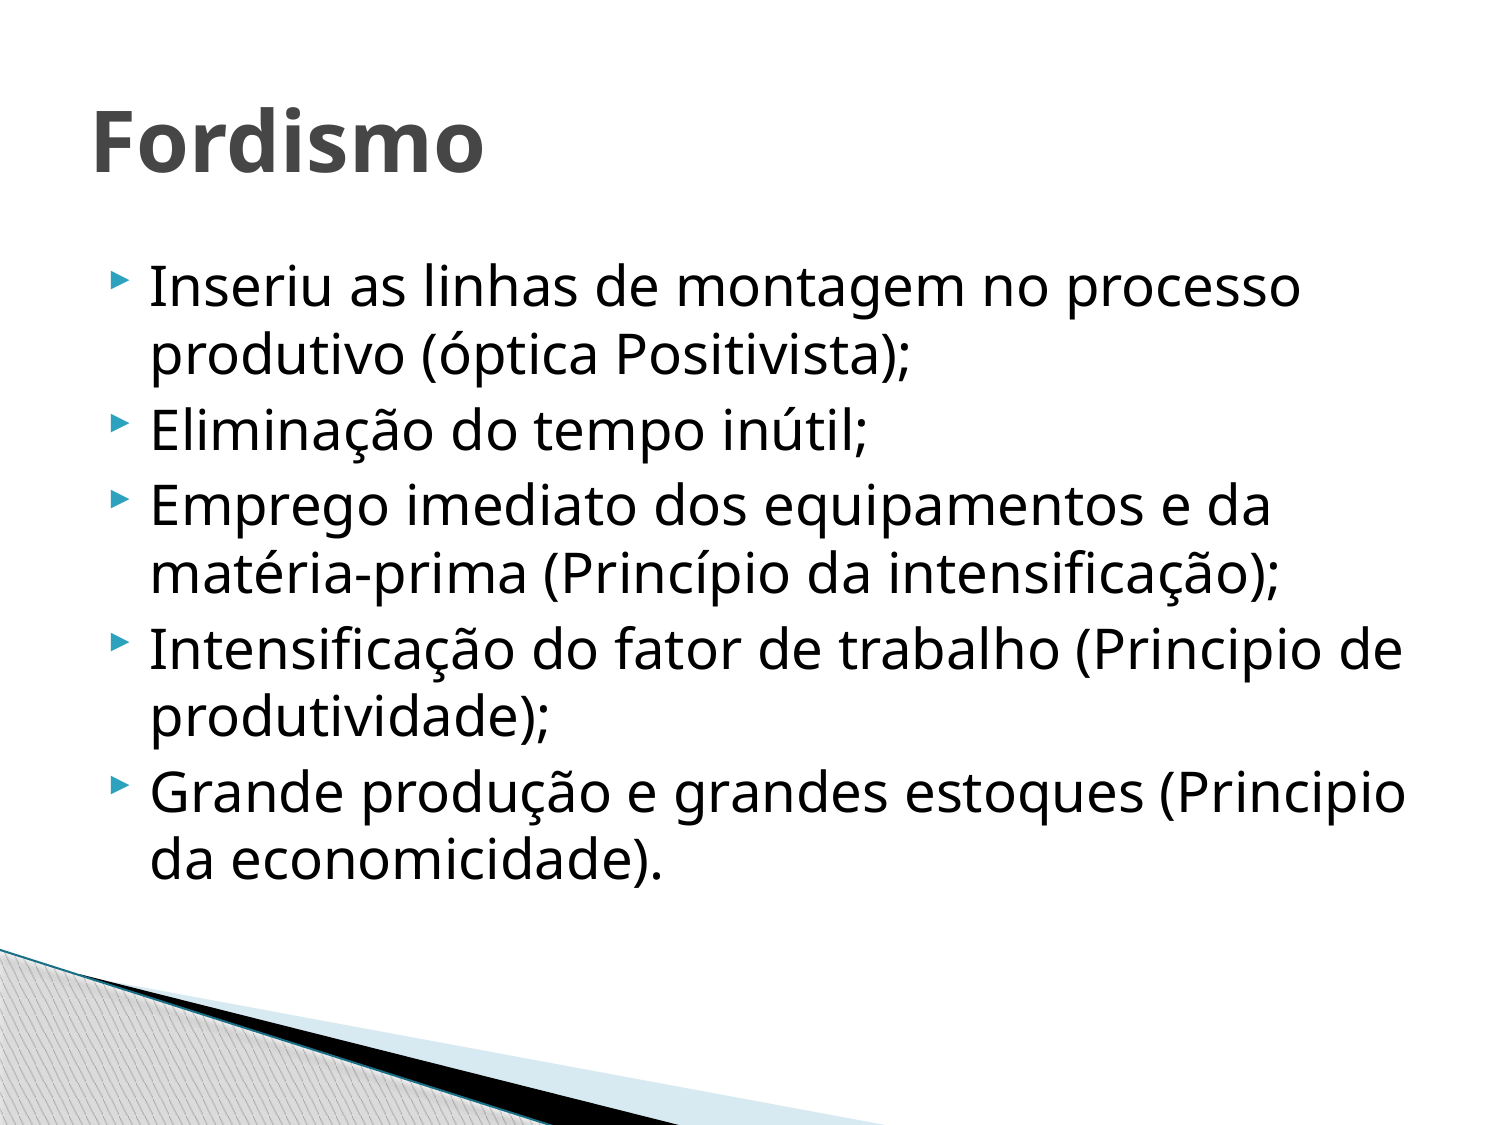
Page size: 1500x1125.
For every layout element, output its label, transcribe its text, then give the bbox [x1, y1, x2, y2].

title Fordismo [75, 45, 1425, 233]
list Inseriu as linhas de montagem no processo produtivo (óptica Positivista); Eliminação do tempo inútil; Emprego imediato dos equipamentos e da matéria-prima (Princípio da intensificação); Intensificação do fator de trabalho (Principio de produtividade); Grande produção e grandes estoques (Principio da economicidade). [75, 243, 1425, 986]
